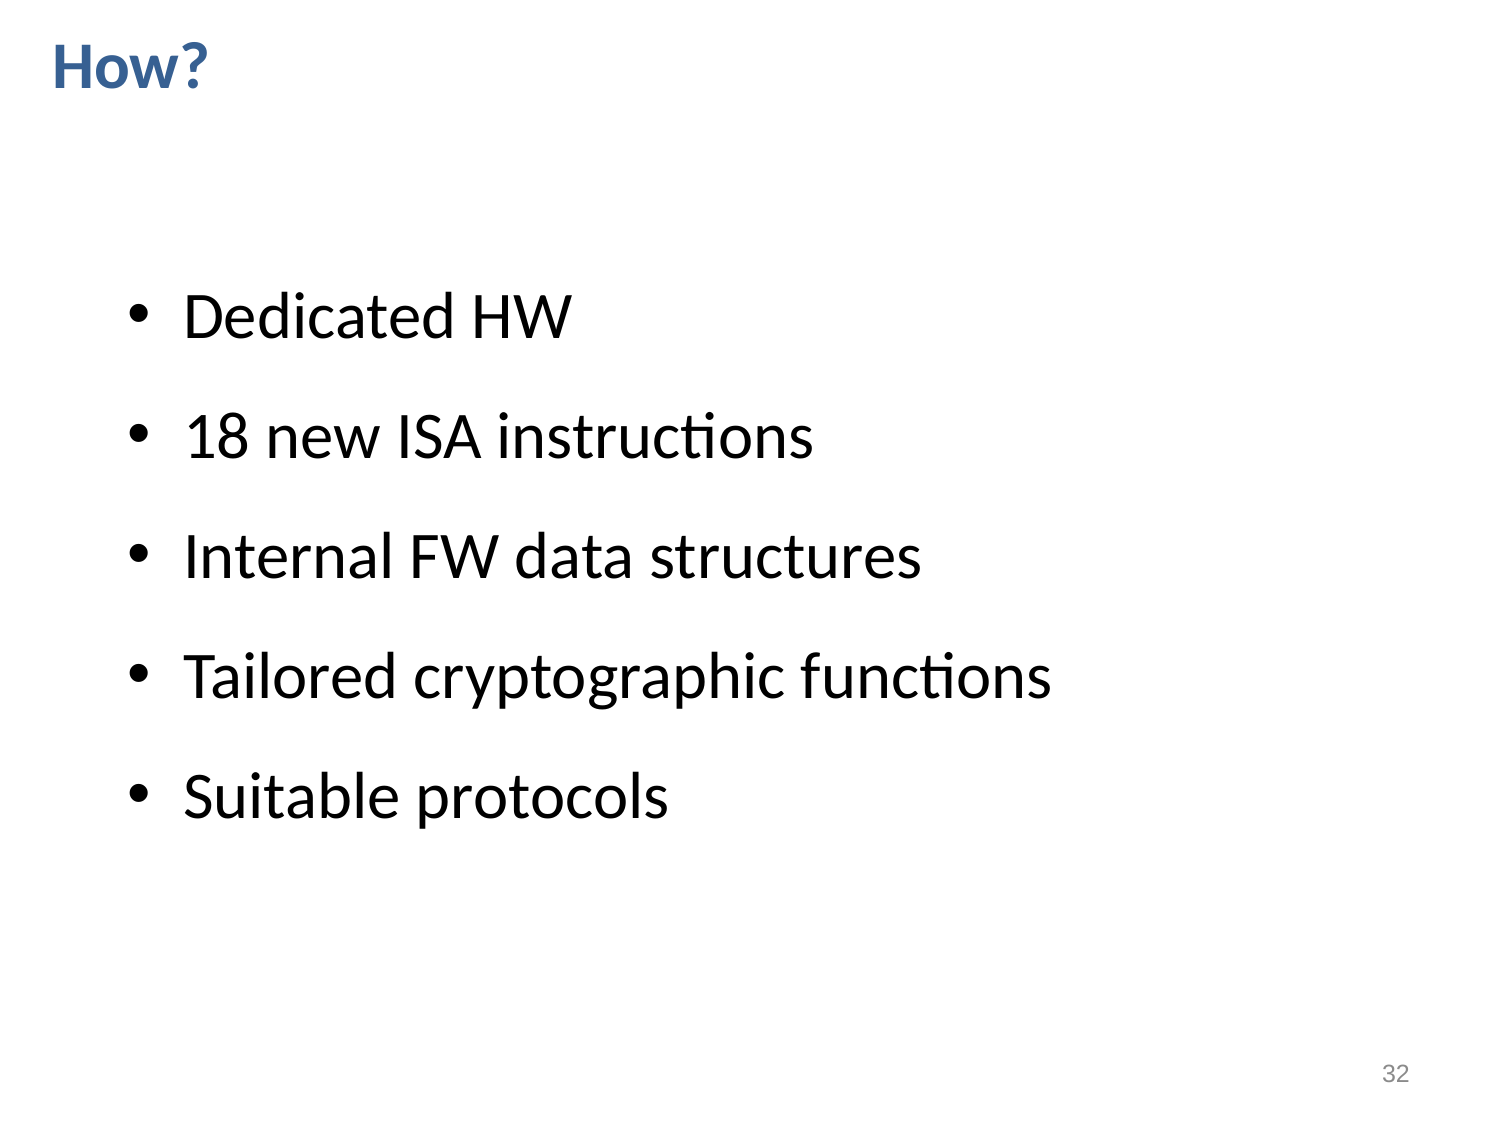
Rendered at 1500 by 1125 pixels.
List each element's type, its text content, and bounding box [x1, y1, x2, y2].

text_box How? Dedicated HW 18 new ISA instructions Internal FW data structures Tailored cryptographic functions Suitable protocols [37, 14, 1475, 890]
slide_number 32 [1074, 1042, 1425, 1103]
